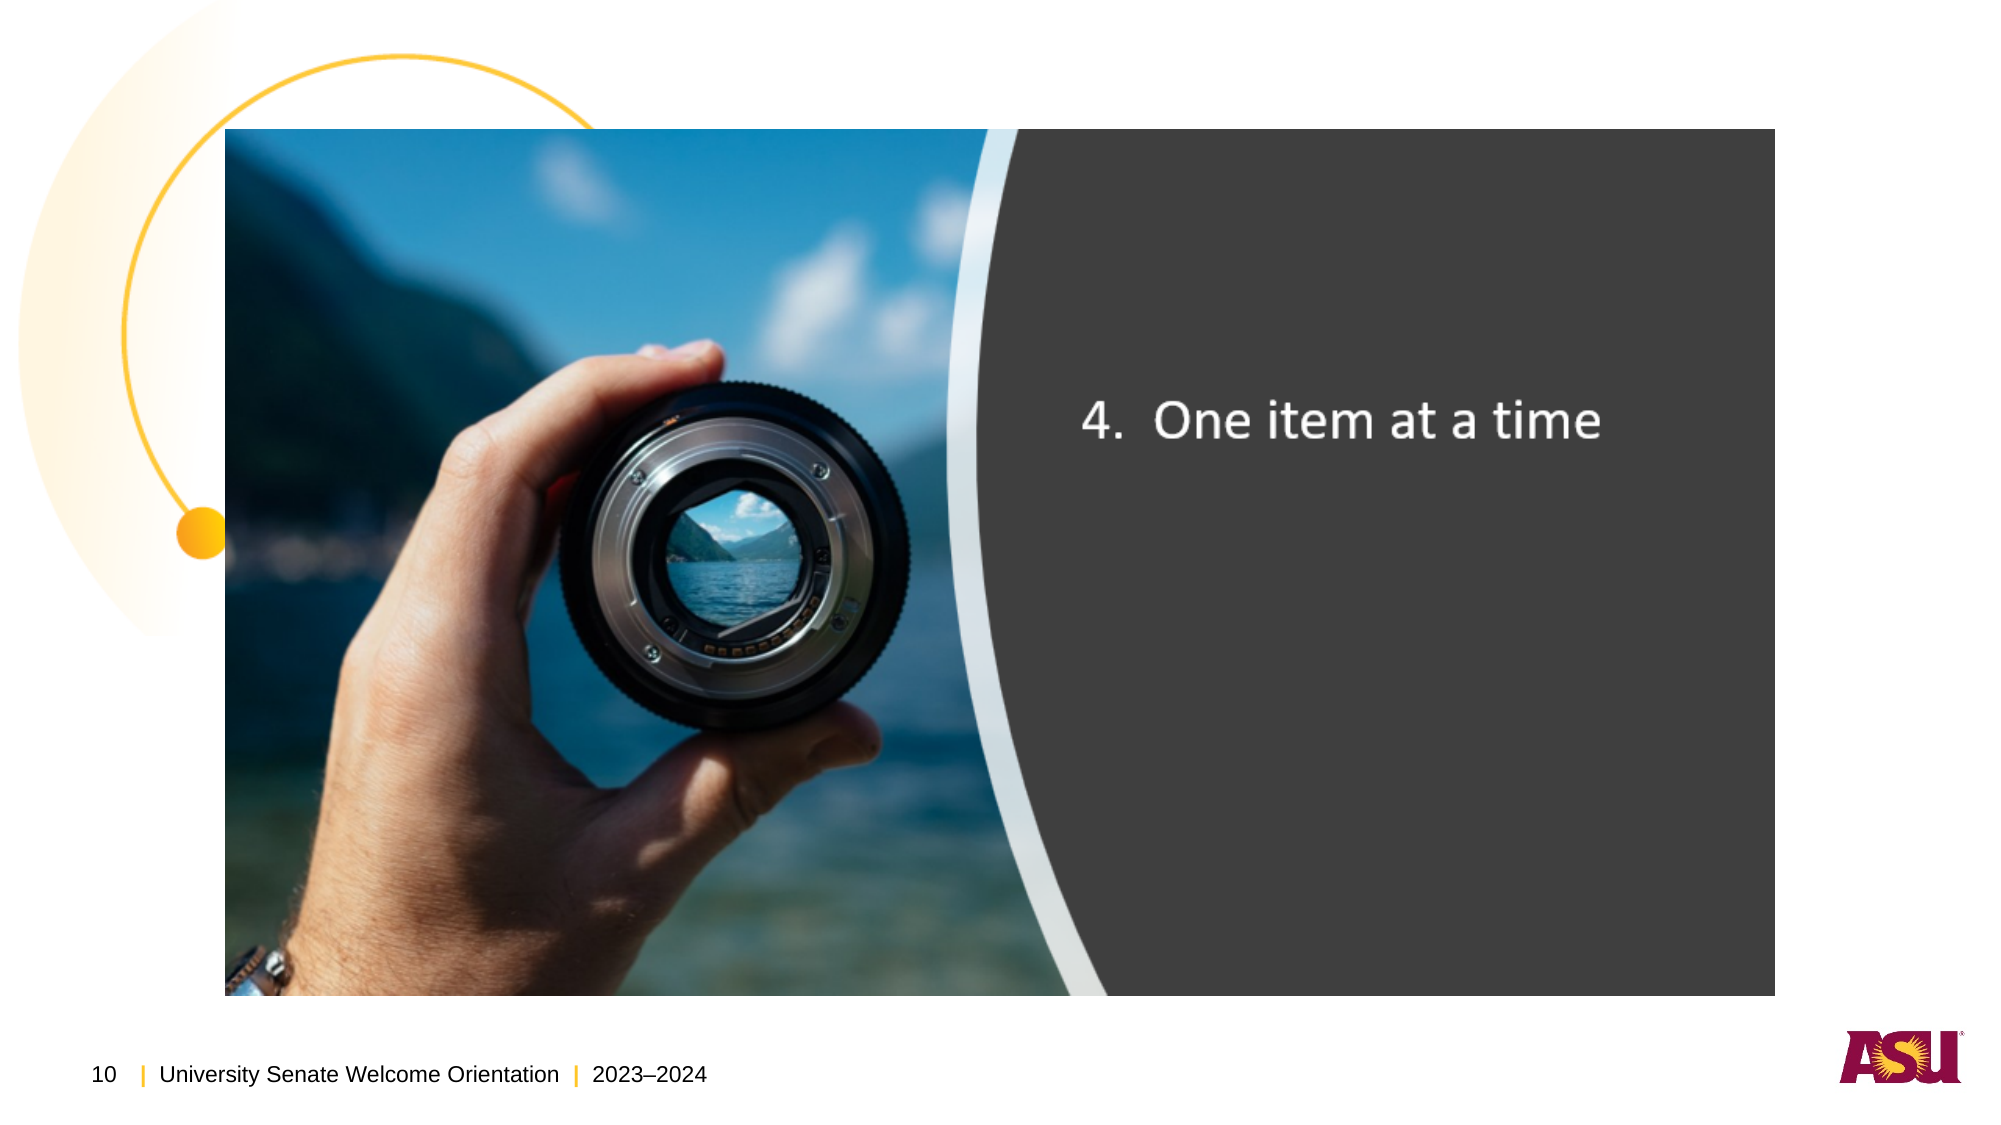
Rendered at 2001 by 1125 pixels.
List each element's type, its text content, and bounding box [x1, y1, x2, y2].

picture [1813, 1005, 1990, 1109]
picture [0, 0, 1775, 996]
slide_number 10 [57, 1043, 132, 1104]
